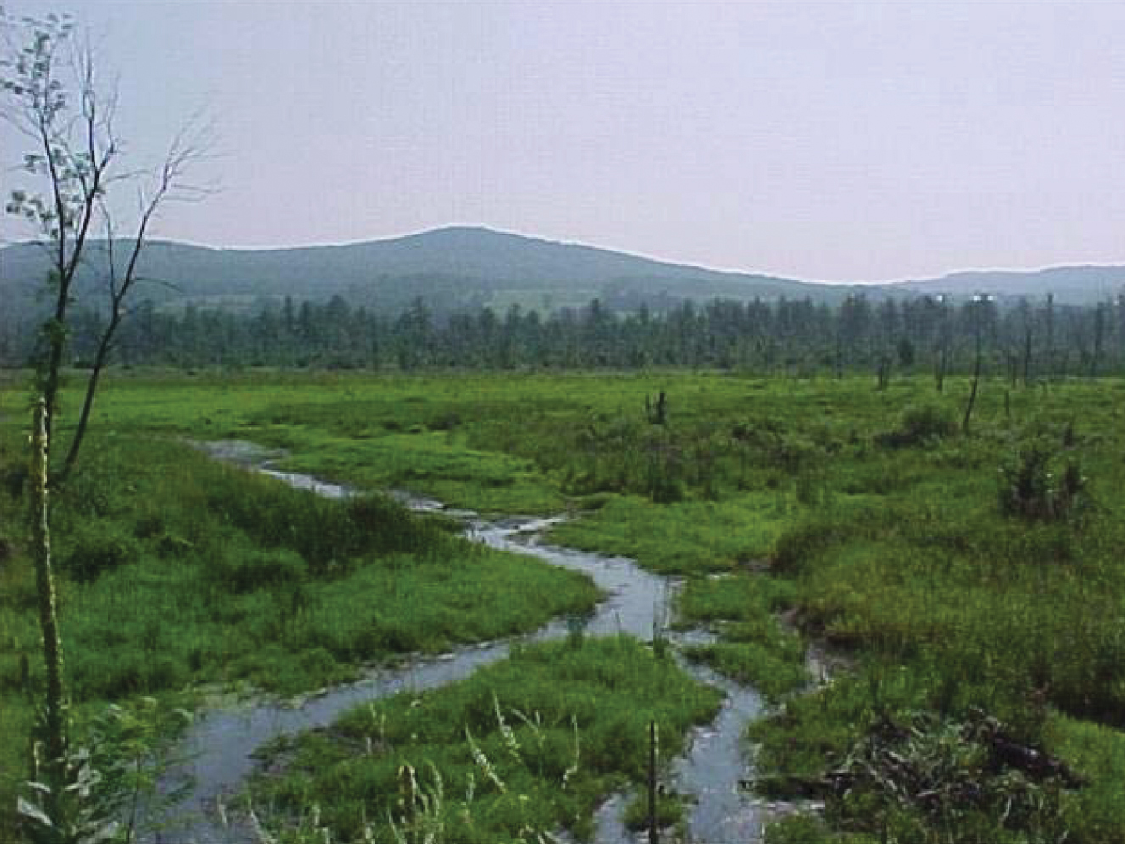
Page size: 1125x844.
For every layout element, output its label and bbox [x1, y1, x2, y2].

list [0, 0, 1125, 844]
